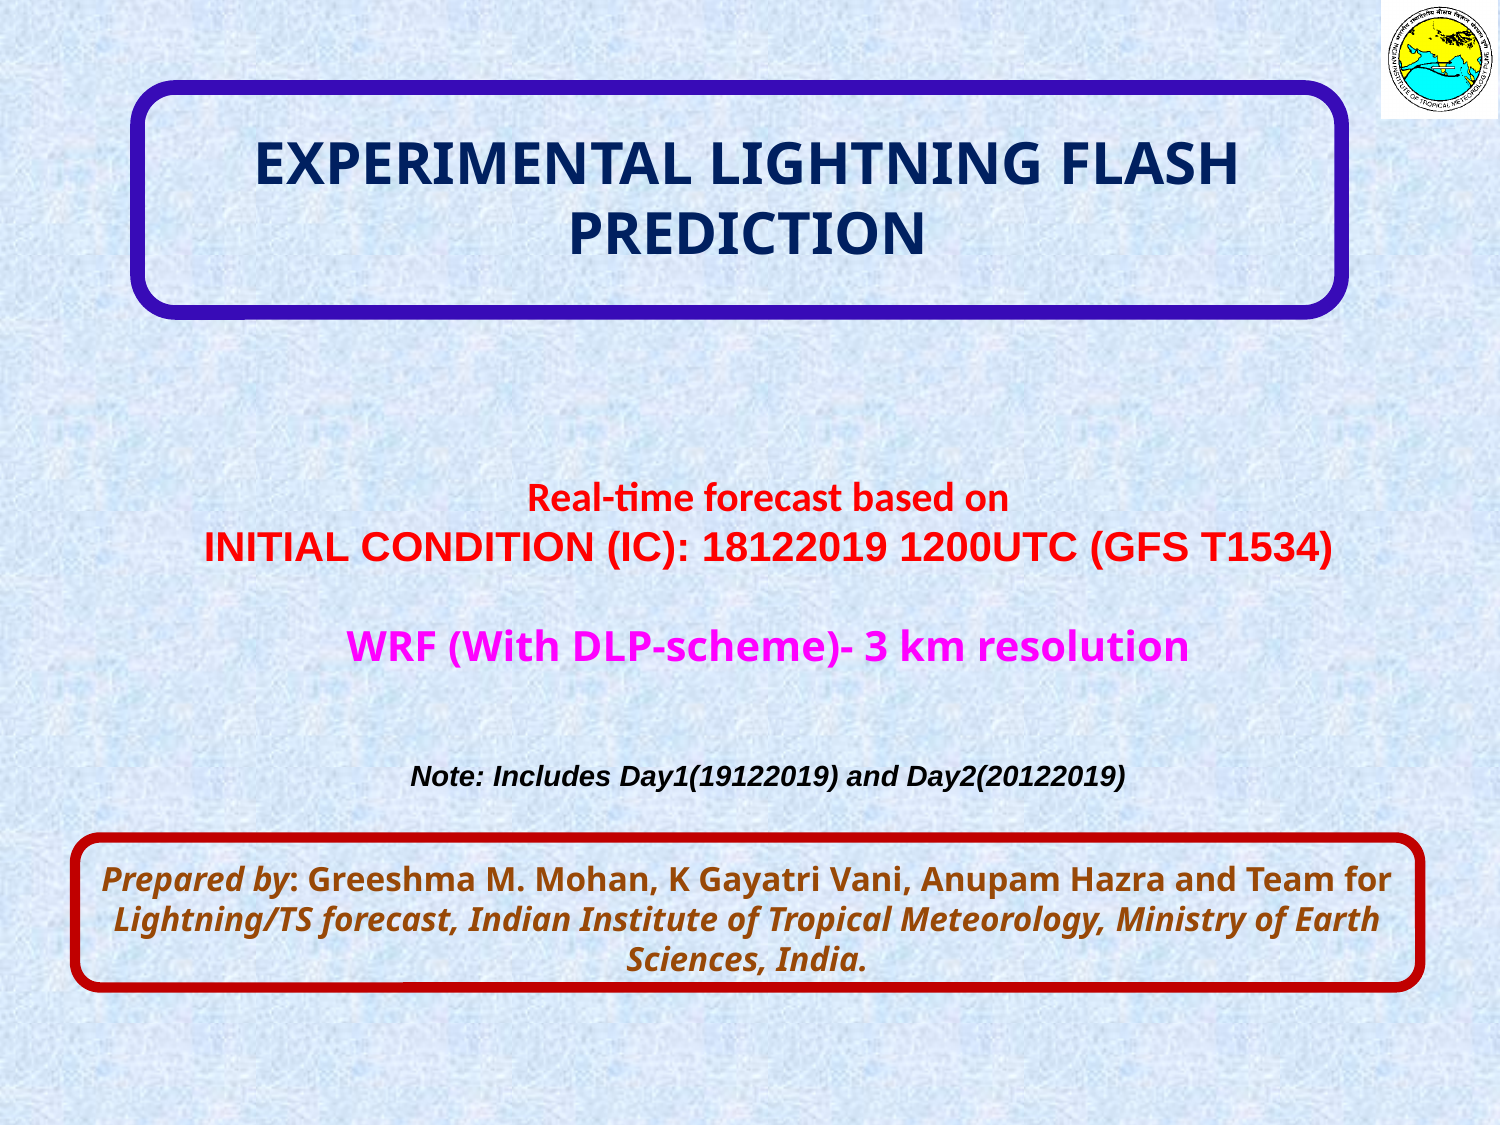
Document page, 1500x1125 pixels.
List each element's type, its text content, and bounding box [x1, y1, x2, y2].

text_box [62, 837, 1433, 988]
picture [0, 0, 1500, 1125]
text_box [137, 87, 1357, 313]
text_box Real-time forecast based on INITIAL CONDITION (IC): 18122019 1200UTC (GFS T1534) WRF (With DLP-scheme)- 3 km resolution [87, 462, 1450, 678]
text_box Note: Includes Day1(19122019) and Day2(20122019) [87, 749, 1458, 800]
